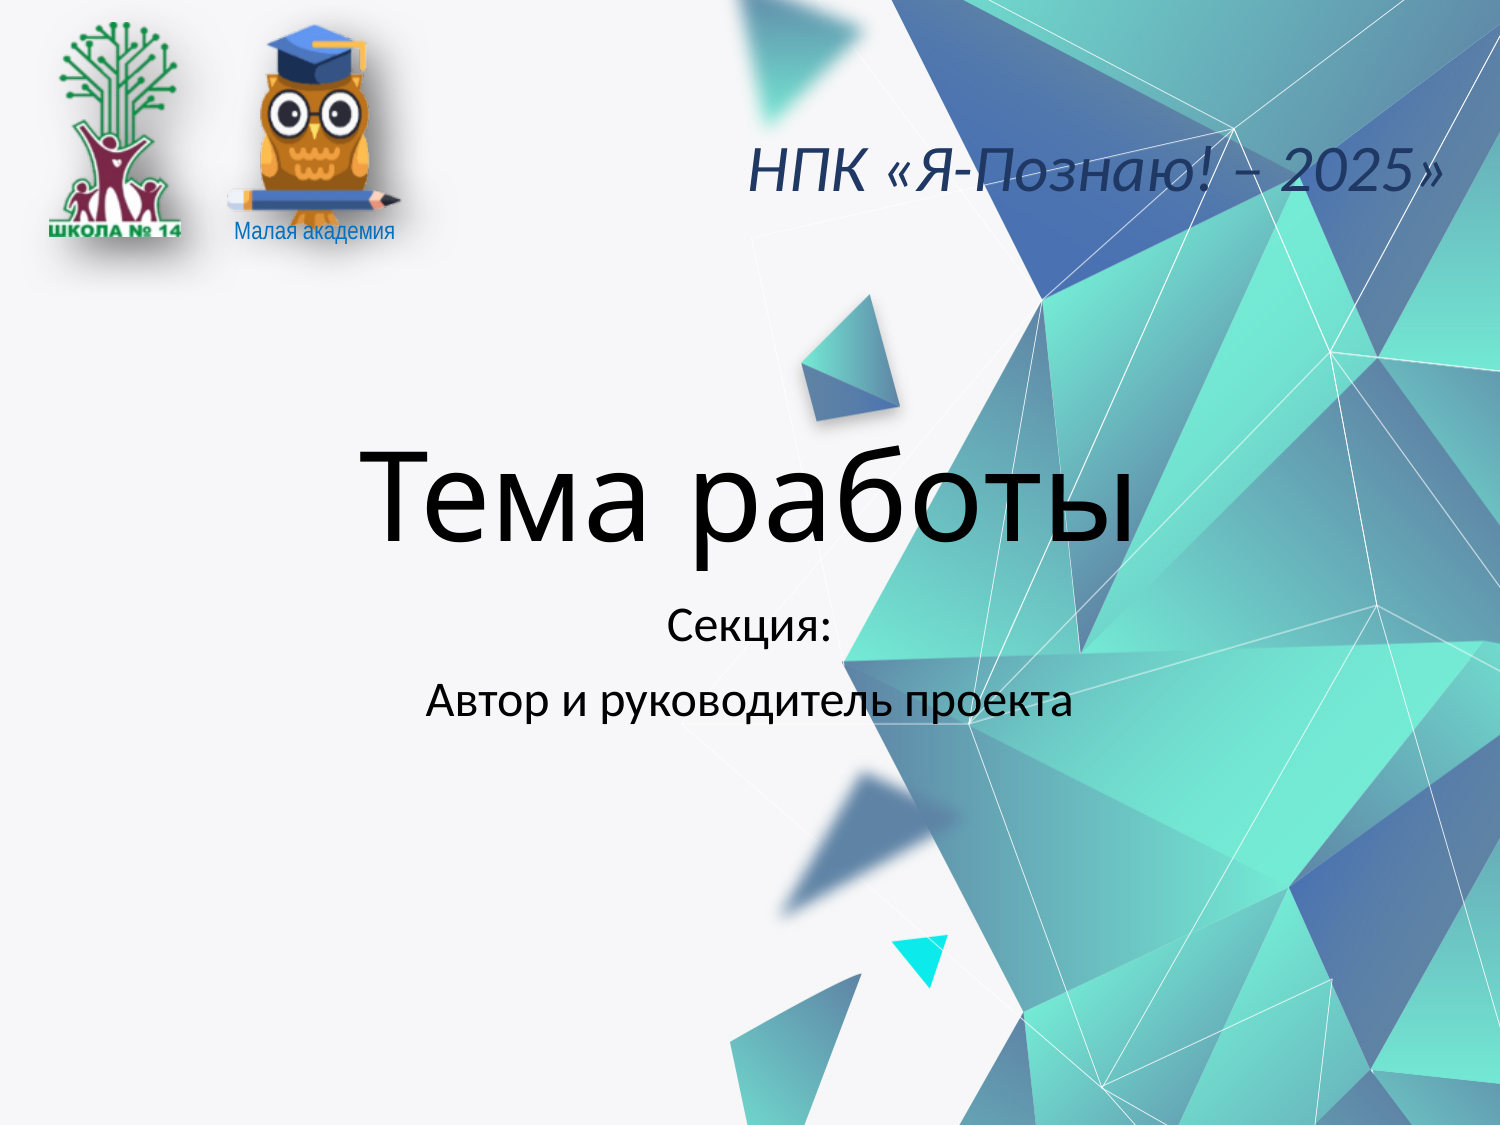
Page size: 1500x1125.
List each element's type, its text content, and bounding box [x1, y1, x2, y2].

text_box НПК «Я-Познаю! – 2025» [724, 101, 1472, 214]
subtitle Секция: Автор и руководитель проекта [187, 590, 1313, 863]
title Тема работы [112, 184, 1388, 576]
picture [0, 0, 1500, 1125]
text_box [213, 22, 423, 253]
